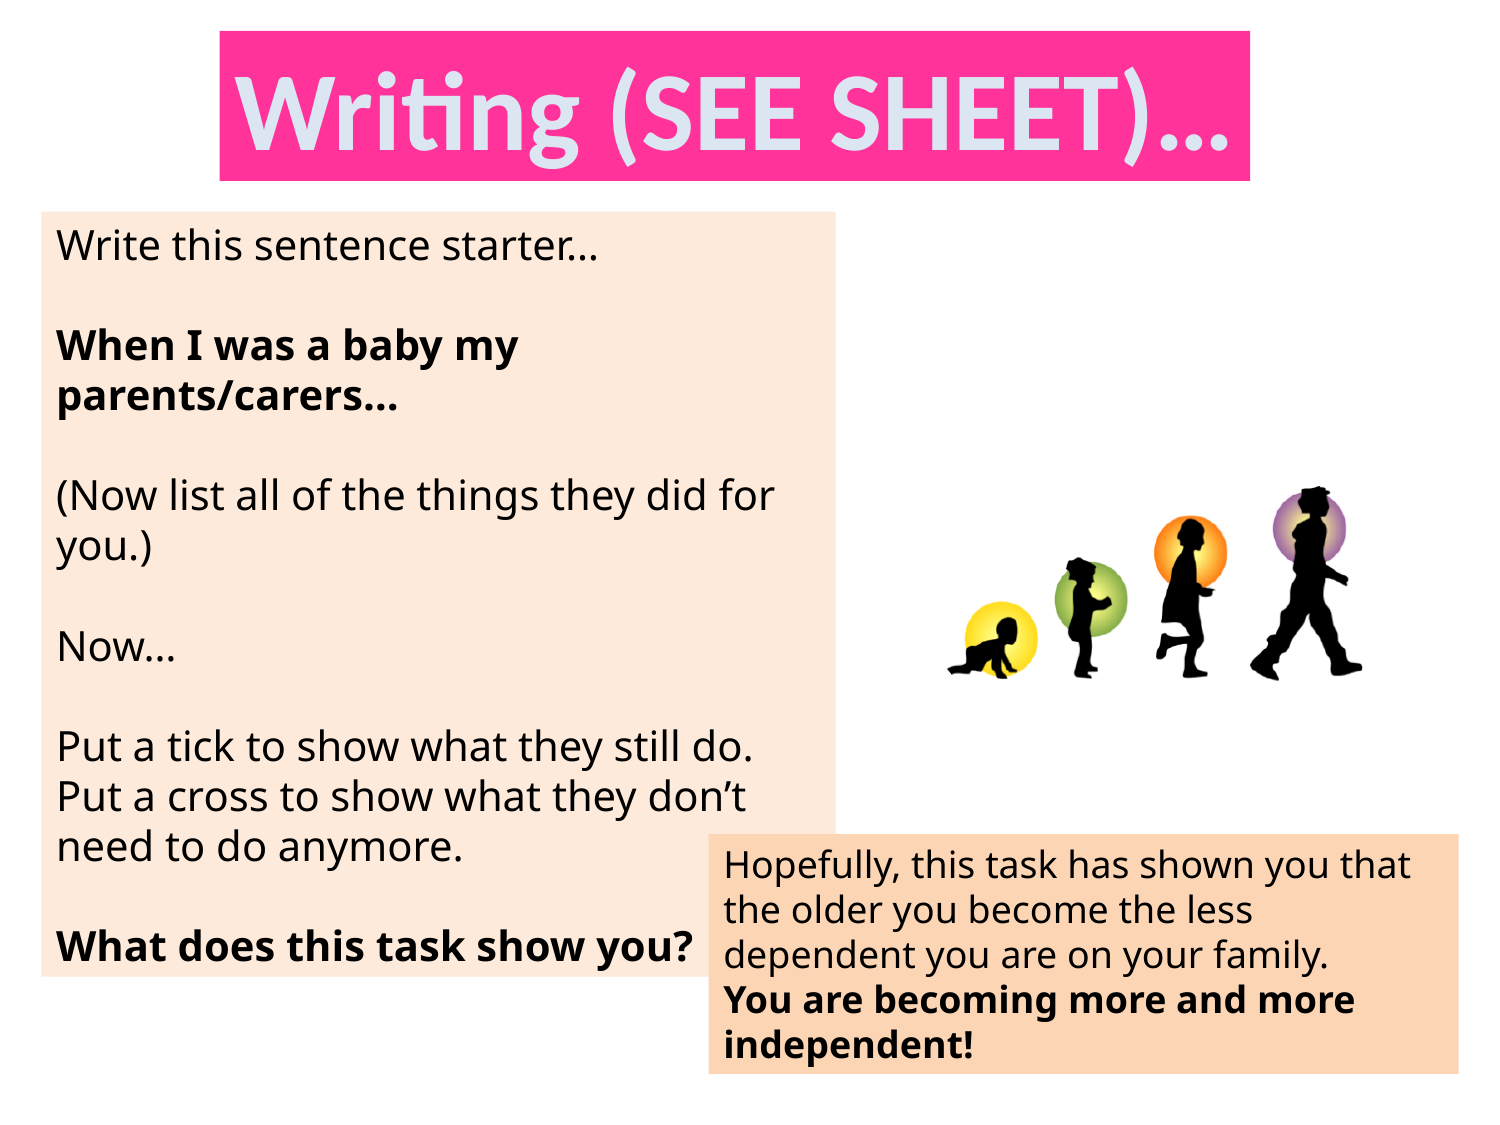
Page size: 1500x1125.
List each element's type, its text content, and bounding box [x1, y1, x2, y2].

text_box Hopefully, this task has shown you that the older you become the less dependent you are on your family. You are becoming more and more independent! [708, 834, 1459, 1074]
text_box Writing (SEE SHEET)… [219, 30, 1251, 181]
text_box Write this sentence starter… When I was a baby my parents/carers… (Now list all of the things they did for you.) Now… Put a tick to show what they still do. Put a cross to show what they don’t need to do anymore. What does this task show you? [41, 211, 836, 977]
picture [938, 479, 1385, 717]
